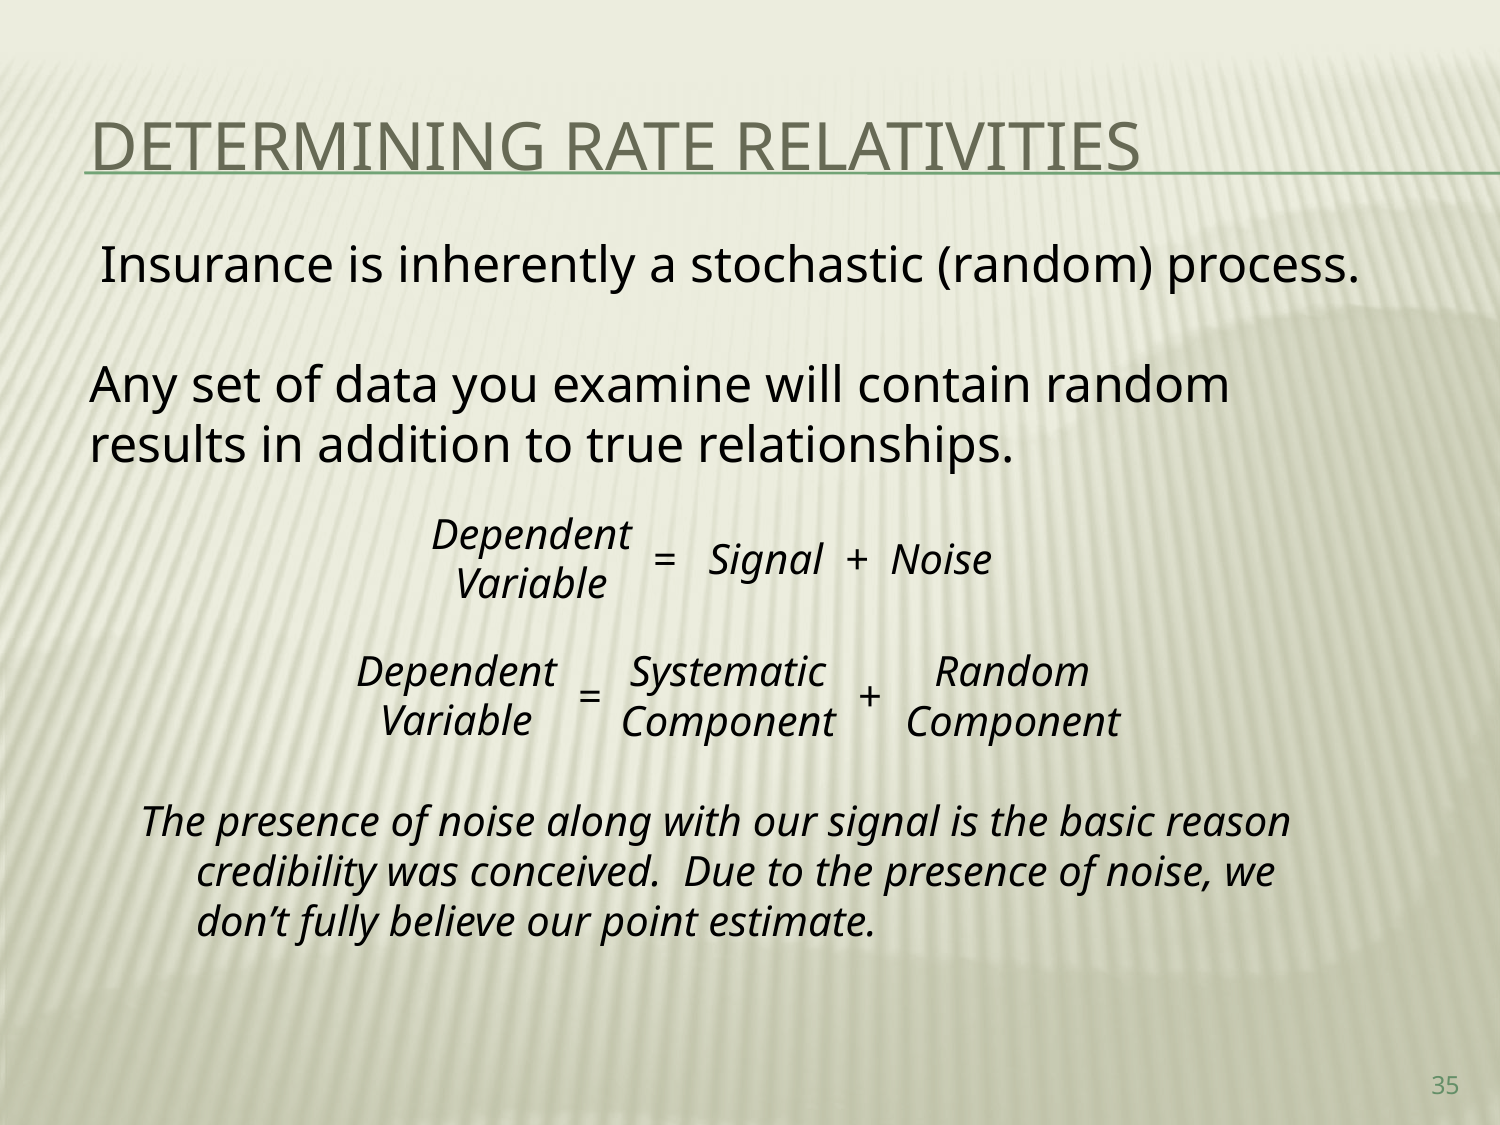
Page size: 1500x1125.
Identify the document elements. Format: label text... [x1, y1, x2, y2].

text_box Determining rate relativities [74, 74, 1500, 213]
text_box = [562, 662, 600, 728]
text_box = Signal + Noise [637, 525, 1050, 590]
text_box Insurance is inherently a stochastic (random) process. Any set of data you examine will contain random results in addition to true relationships. [75, 224, 1388, 963]
text_box Random Component [875, 637, 1150, 753]
text_box Dependent Variable [337, 637, 575, 749]
text_box Systematic Component [600, 637, 857, 753]
text_box + [857, 662, 875, 728]
text_box The presence of noise along with our signal is the basic reason credibility was conceived. Due to the presence of noise, we don’t fully believe our point estimate. [124, 787, 1370, 925]
text_box Dependent Variable [412, 500, 650, 611]
slide_number 35 [1350, 1061, 1475, 1103]
